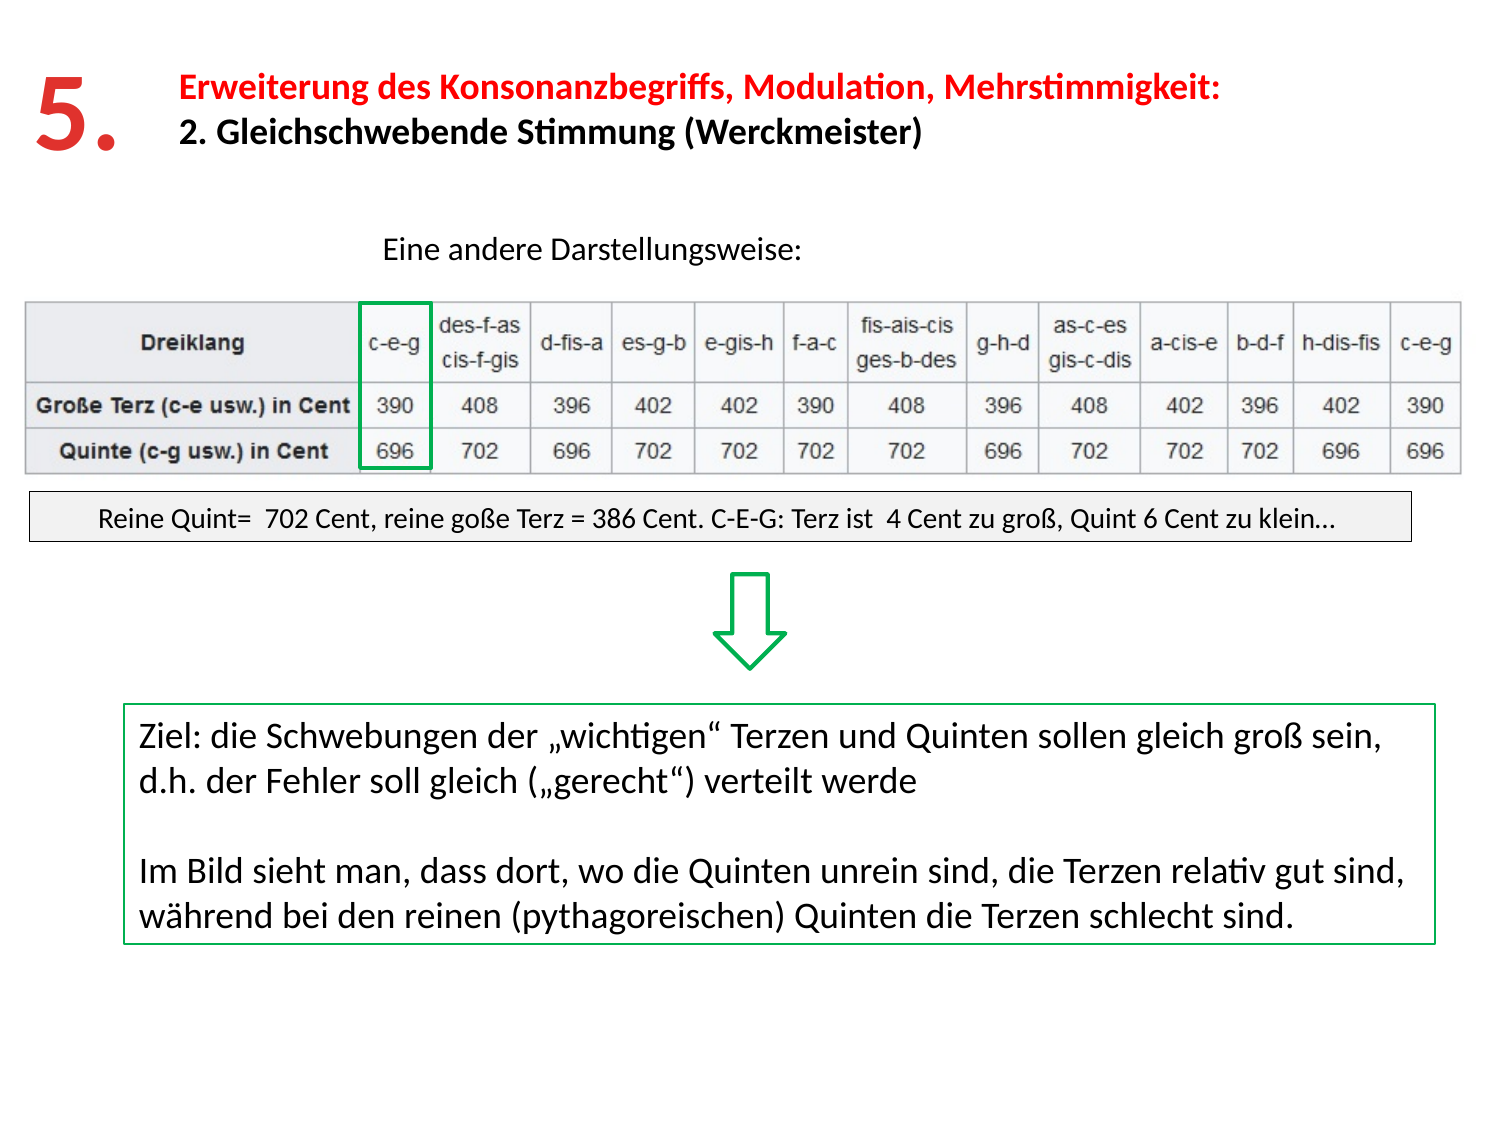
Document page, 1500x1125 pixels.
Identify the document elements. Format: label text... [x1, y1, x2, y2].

text_box Ziel: die Schwebungen der „wichtigen“ Terzen und Quinten sollen gleich groß sein, d.h. der Fehler soll gleich („gerecht“) verteilt werde Im Bild sieht man, dass dort, wo die Quinten unrein sind, die Terzen relativ gut sind, während bei den reinen (pythagoreischen) Quinten die Terzen schlecht sind. [123, 704, 1435, 944]
text_box 5. [18, 30, 137, 181]
text_box [712, 572, 788, 671]
text_box Erweiterung des Konsonanzbegriffs, Modulation, Mehrstimmigkeit: 2. Gleichschwebende Stimmung (Werckmeister) [163, 54, 1238, 160]
text_box Eine andere Darstellungsweise: [367, 219, 819, 275]
picture [0, 278, 1479, 492]
text_box Reine Quint= 702 Cent, reine goße Terz = 386 Cent. C-E-G: Terz ist 4 Cent zu groß, Quint 6 Cent zu klein… [29, 499, 1412, 542]
